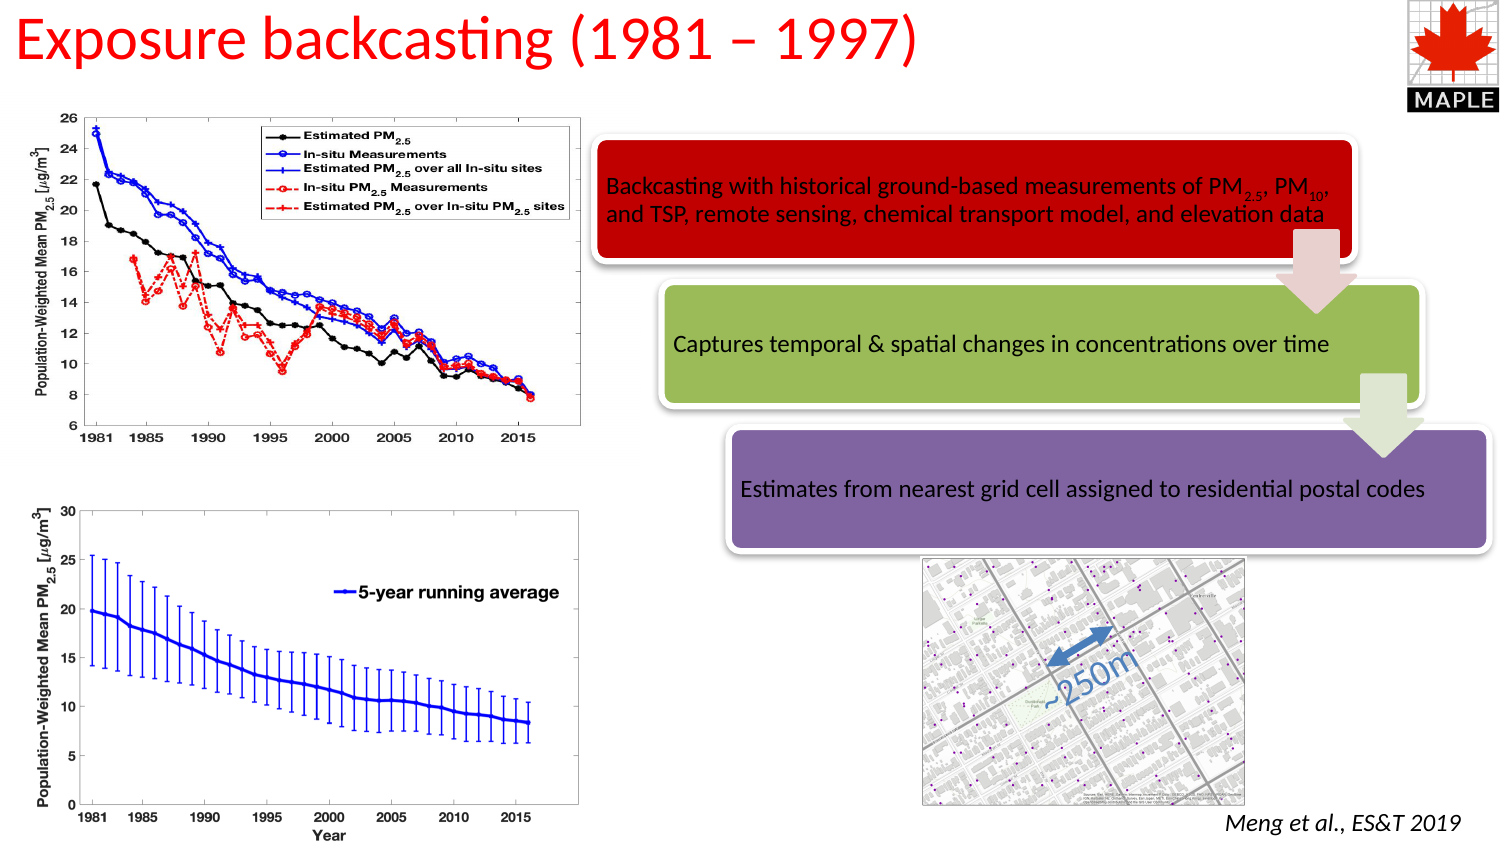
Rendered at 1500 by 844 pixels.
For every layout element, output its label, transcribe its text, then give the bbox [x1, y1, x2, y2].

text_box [594, 136, 1490, 552]
picture [919, 556, 1247, 809]
text_box Exposure backcasting (1981 – 1997) [0, 0, 1033, 121]
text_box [1045, 625, 1114, 667]
picture [19, 483, 588, 844]
picture [0, 89, 641, 466]
picture [1407, 0, 1500, 113]
text_box Meng et al., ES&T 2019 [1210, 799, 1500, 844]
